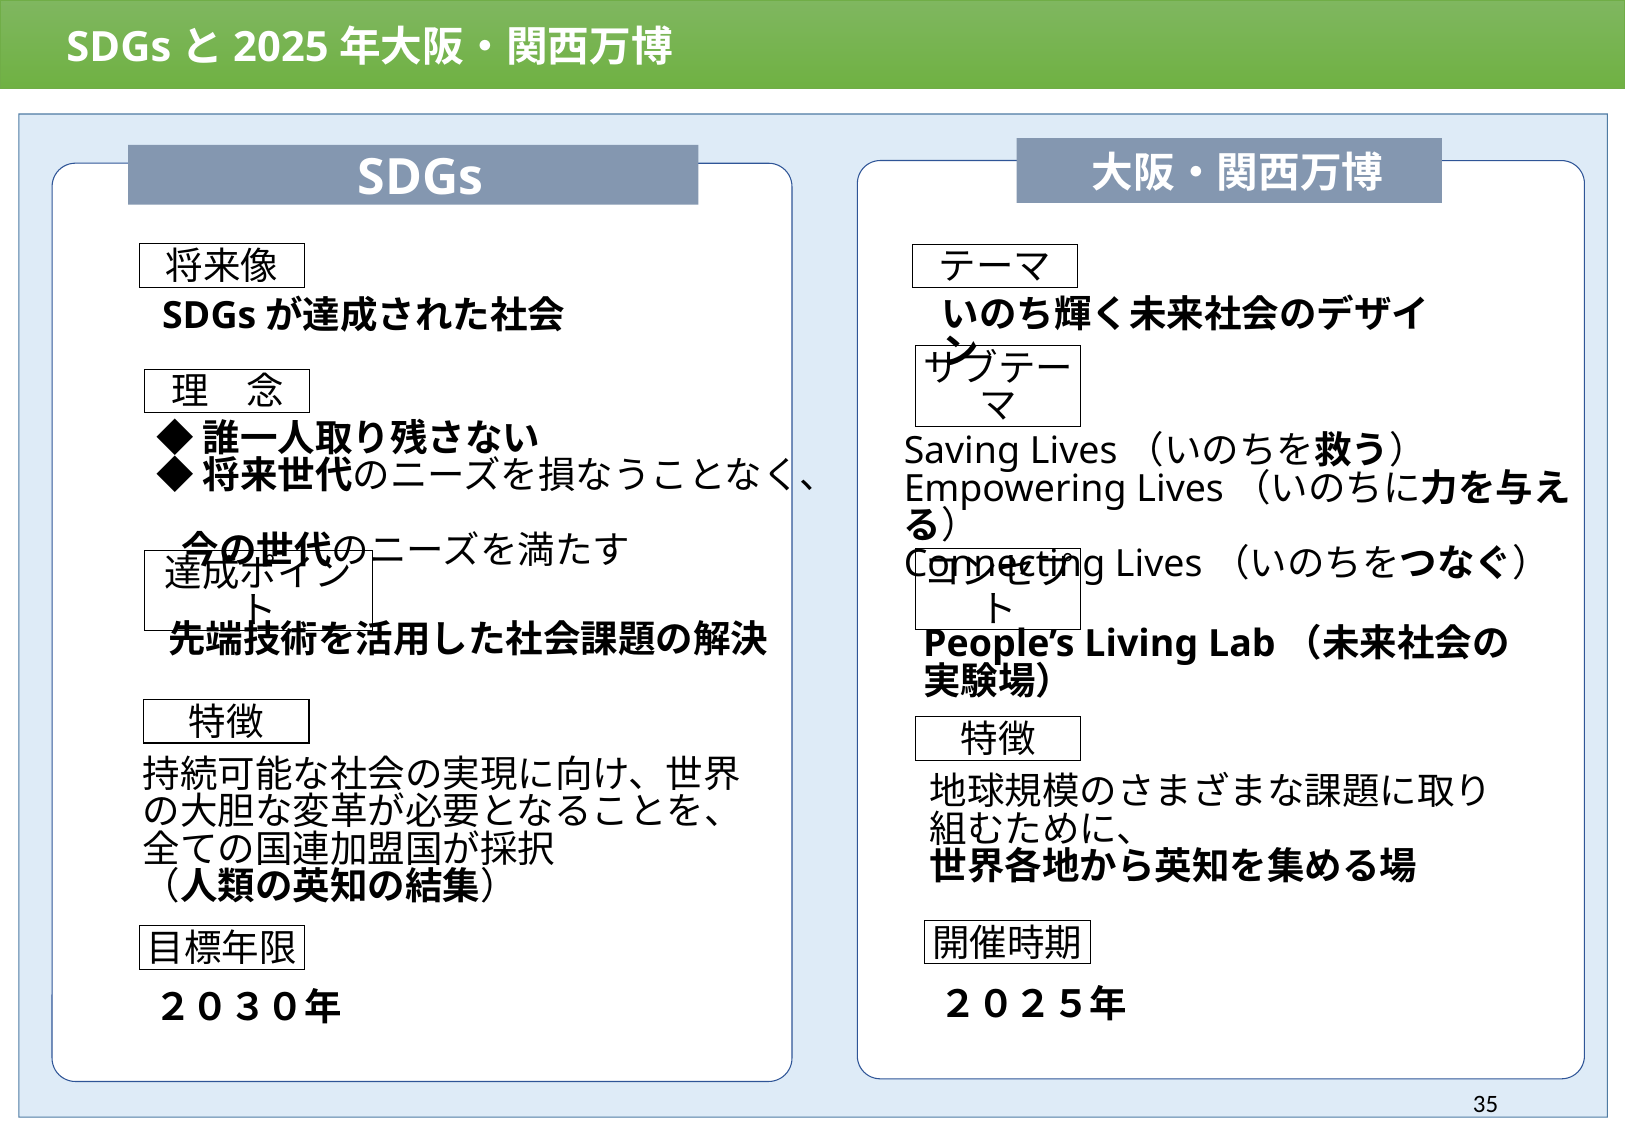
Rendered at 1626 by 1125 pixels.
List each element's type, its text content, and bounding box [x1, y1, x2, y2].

text_box コンセプト [915, 591, 1081, 619]
text_box Saving Lives（いのちを救う） Empowering Lives（いのちに力を与える） Connecting Lives（いのちをつなぐ） [888, 426, 1625, 591]
text_box SDGsが達成された社会 [147, 290, 757, 344]
text_box 34 [1147, 1080, 1514, 1125]
text_box 特徴 [915, 716, 1081, 761]
text_box ２０２５年 [924, 980, 1462, 1033]
text_box People’s Living Lab（未来社会の実験場） [908, 619, 1534, 710]
text_box 特徴 [143, 699, 310, 744]
text_box 理 念 [144, 369, 310, 413]
text_box 達成ポイント [144, 550, 373, 631]
text_box 地球規模のさまざまな課題に取り組むために、 世界各地から英知を集める場 [914, 767, 1511, 895]
text_box [857, 160, 1585, 1079]
text_box テーマ [912, 244, 1078, 288]
text_box ◆誰一人取り残さない ◆将来世代のニーズを損なうことなく、 今の世代のニーズを満たす [141, 413, 811, 579]
text_box 目標年限 [139, 925, 305, 970]
text_box サブテーマ [915, 345, 1081, 426]
text_box 将来像 [139, 243, 305, 288]
text_box 大阪・関西万博 [1016, 138, 1442, 203]
text_box SDGs [128, 144, 699, 205]
text_box ２０３０年 [139, 983, 742, 1036]
text_box [18, 113, 1608, 1118]
text_box [52, 163, 792, 1082]
text_box 開催時期 [924, 920, 1091, 964]
text_box 先端技術を活用した社会課題の解決 [153, 615, 781, 668]
text_box いのち輝く未来社会のデザイン [927, 289, 1467, 380]
text_box SDGsと2025年大阪・関西万博 [0, 0, 1625, 89]
text_box 持続可能な社会の実現に向け、世界の大胆な変革が必要となることを、全ての国連加盟国が採択 （人類の英知の結集） [128, 750, 776, 915]
